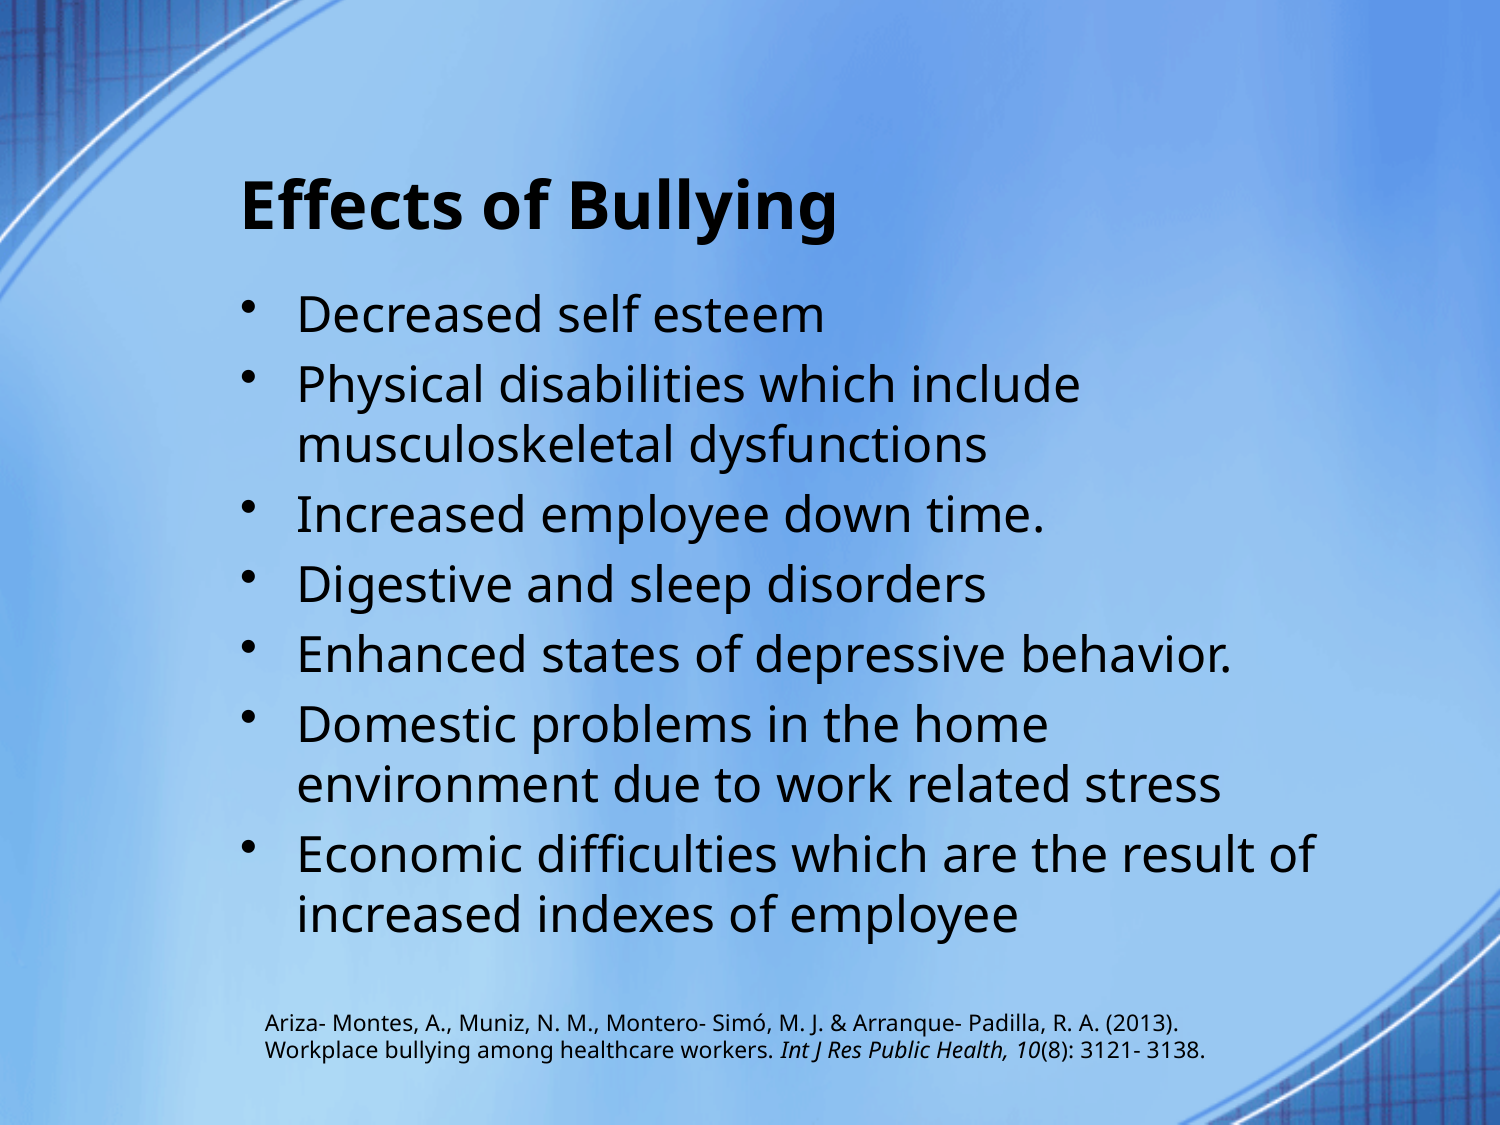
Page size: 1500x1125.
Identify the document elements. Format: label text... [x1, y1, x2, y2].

picture [0, 0, 1500, 1125]
list Decreased self esteem Physical disabilities which include musculoskeletal dysfunctions Increased employee down time. Digestive and sleep disorders Enhanced states of depressive behavior. Domestic problems in the home environment due to work related stress Economic difficulties which are the result of increased indexes of employee [225, 275, 1350, 975]
title Effects of Bullying [224, 62, 1350, 250]
text_box Ariza- Montes, A., Muniz, N. M., Montero- Simó, M. J. & Arranque- Padilla, R. A. (2013). Workplace bullying among healthcare workers. Int J Res Public Health, 10(8): 3121- 3138. [249, 1000, 1275, 1071]
